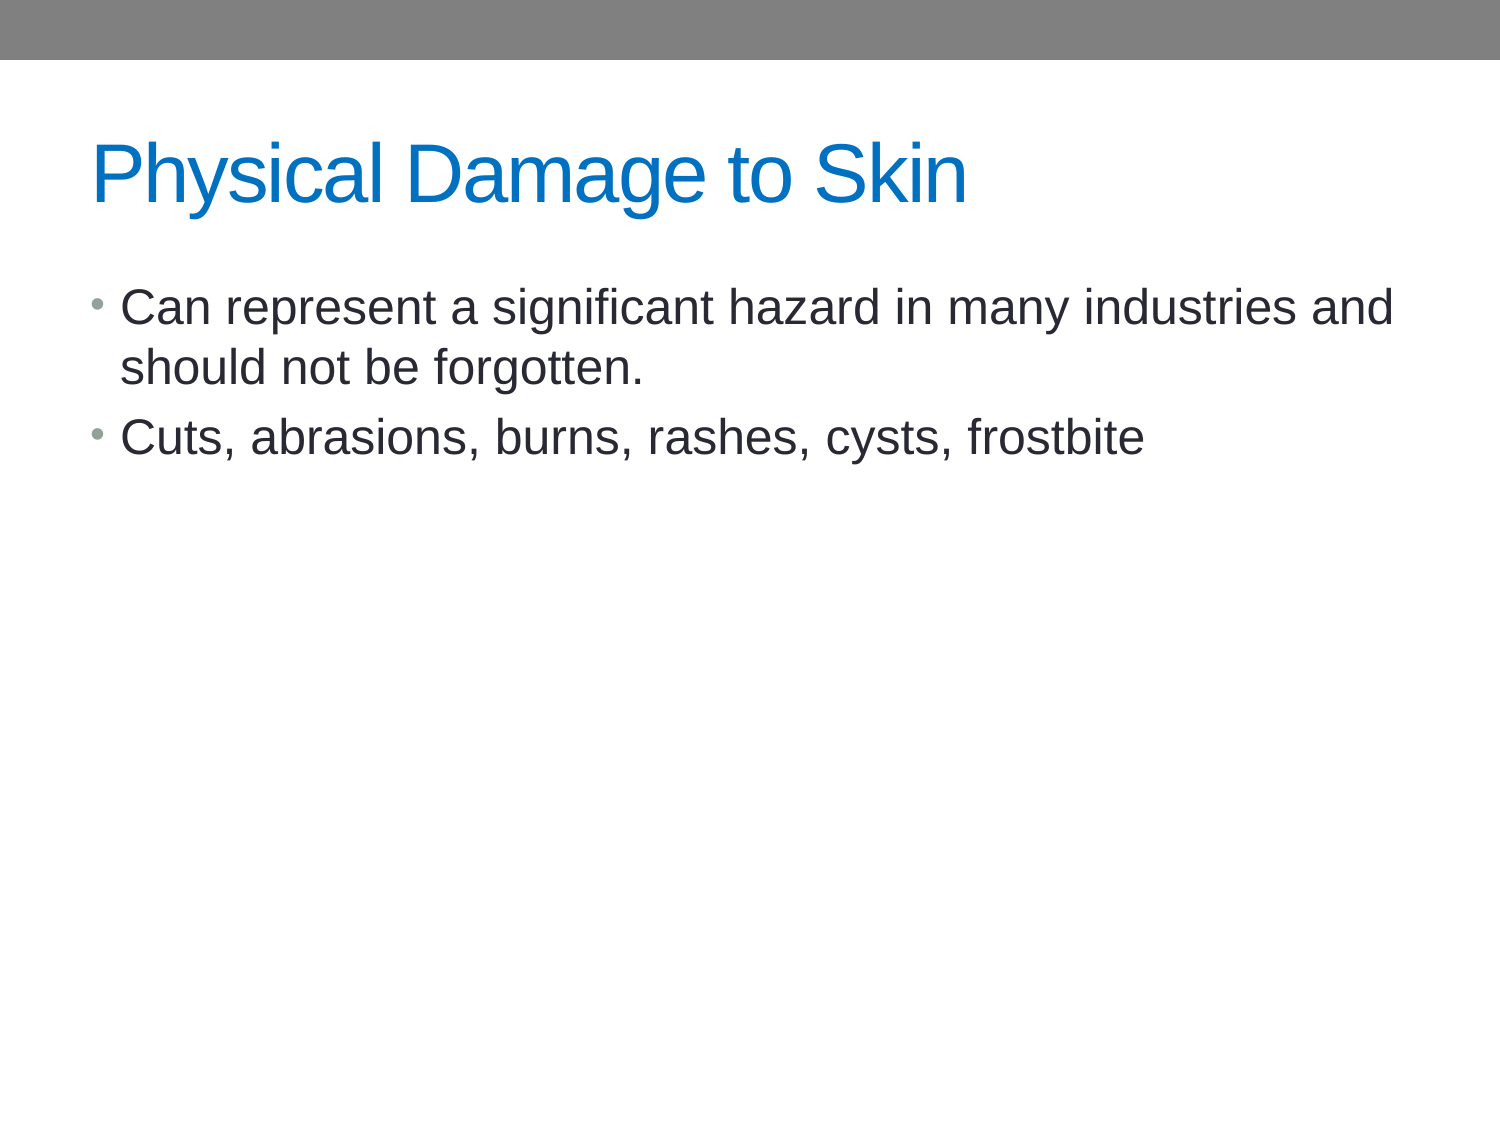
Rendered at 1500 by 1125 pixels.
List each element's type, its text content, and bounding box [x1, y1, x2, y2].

list Can represent a significant hazard in many industries and should not be forgotten. Cuts, abrasions, burns, rashes, cysts, frostbite [75, 266, 1425, 1005]
title Physical Damage to Skin [75, 87, 1425, 250]
